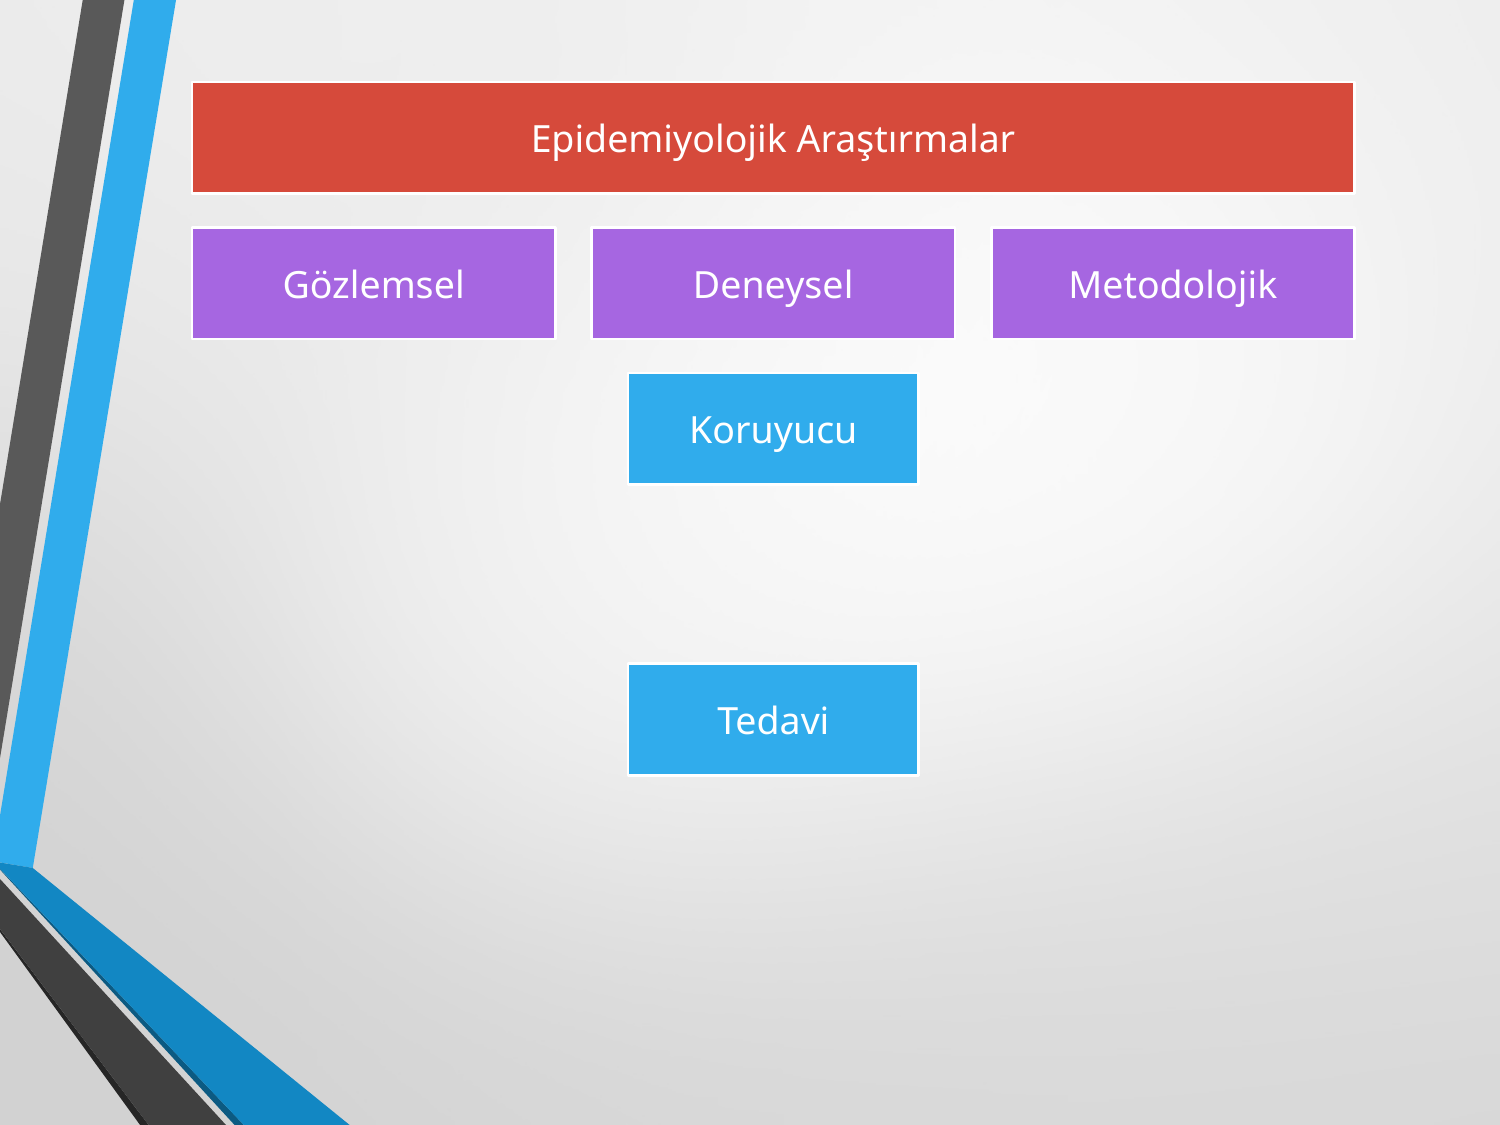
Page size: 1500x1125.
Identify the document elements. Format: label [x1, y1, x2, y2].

text_box [46, 81, 1500, 1067]
